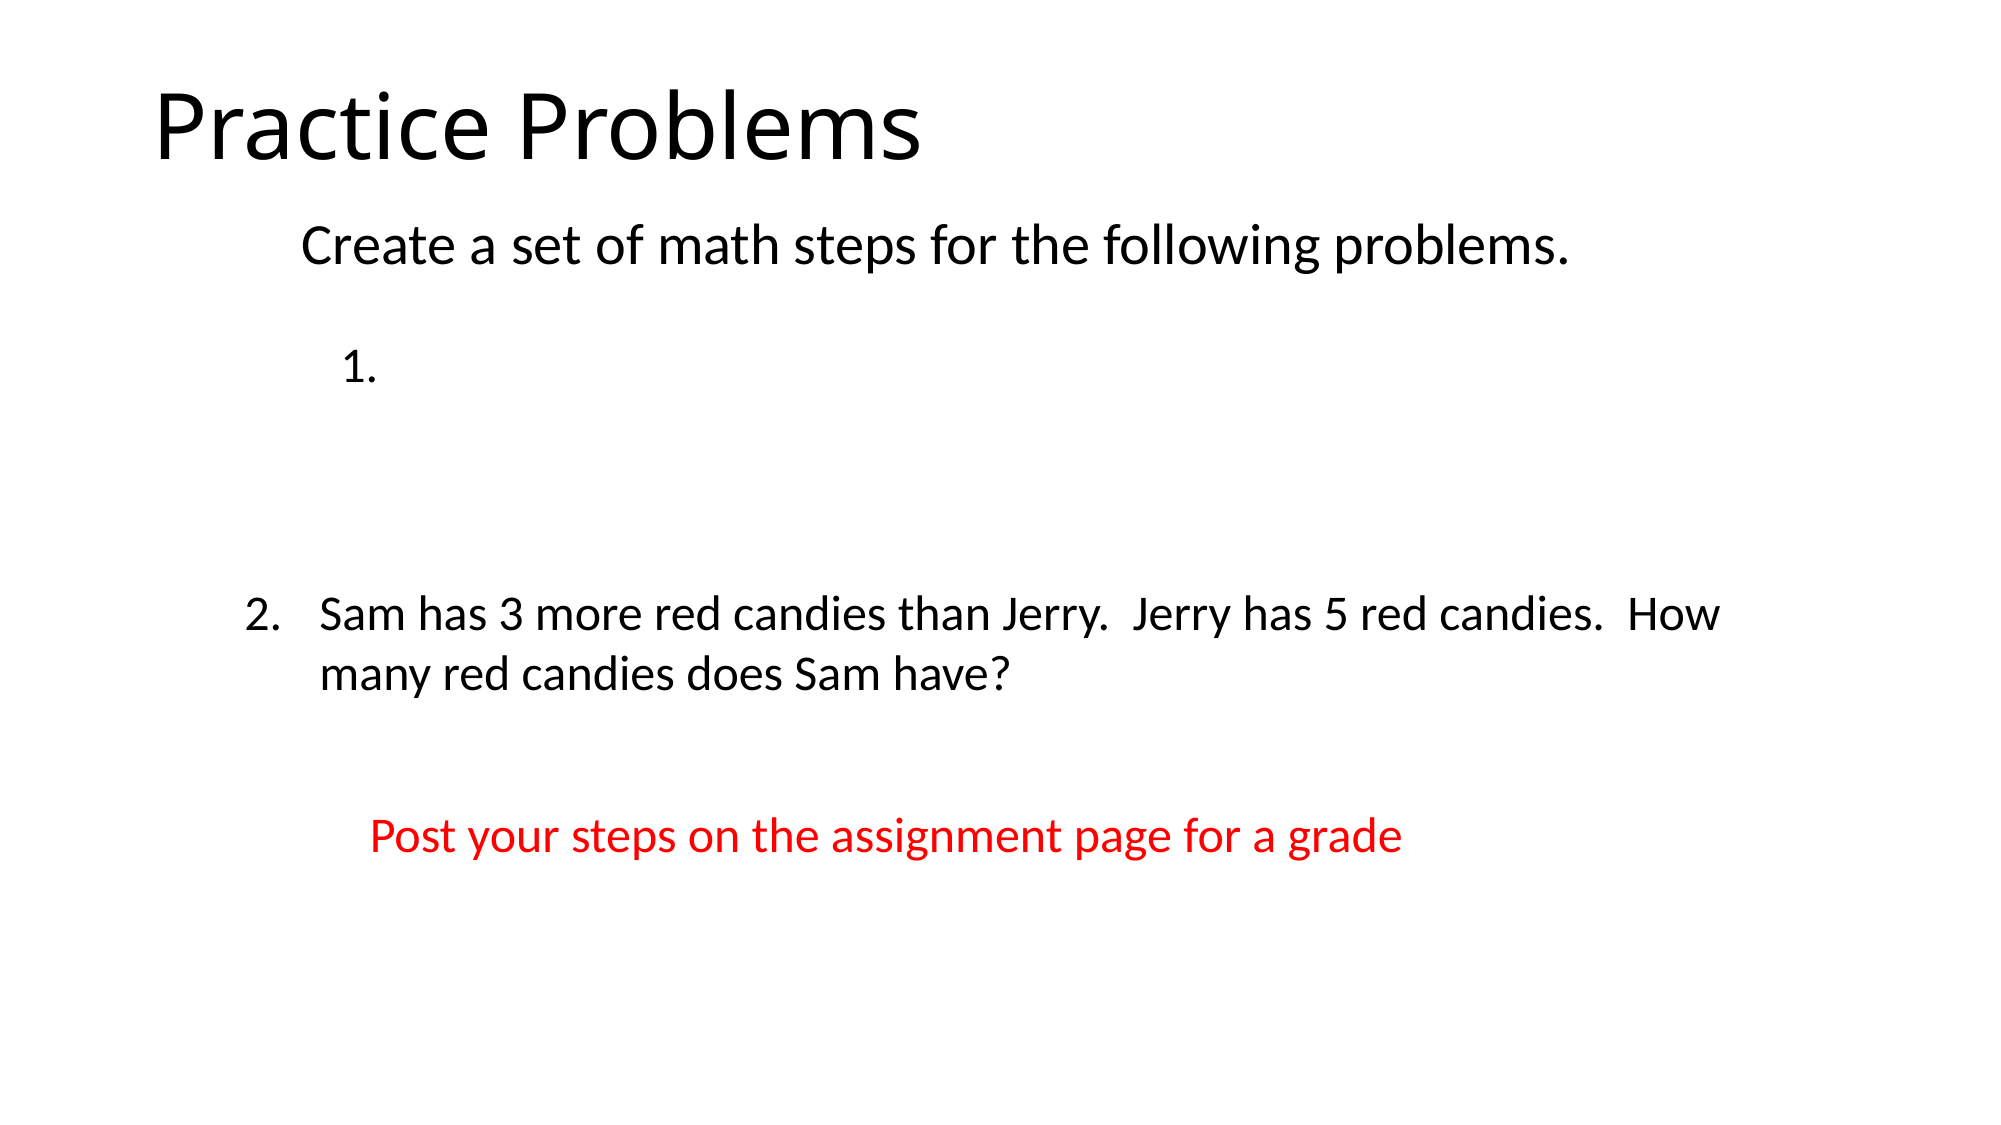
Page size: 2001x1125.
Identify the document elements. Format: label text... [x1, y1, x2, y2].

title Practice Problems [137, 59, 1863, 200]
text_box Sam has 3 more red candies than Jerry. Jerry has 5 red candies. How many red candies does Sam have? [229, 572, 1828, 768]
text_box Post your steps on the assignment page for a grade [354, 795, 1419, 871]
text_box Create a set of math steps for the following problems. [286, 199, 1600, 284]
